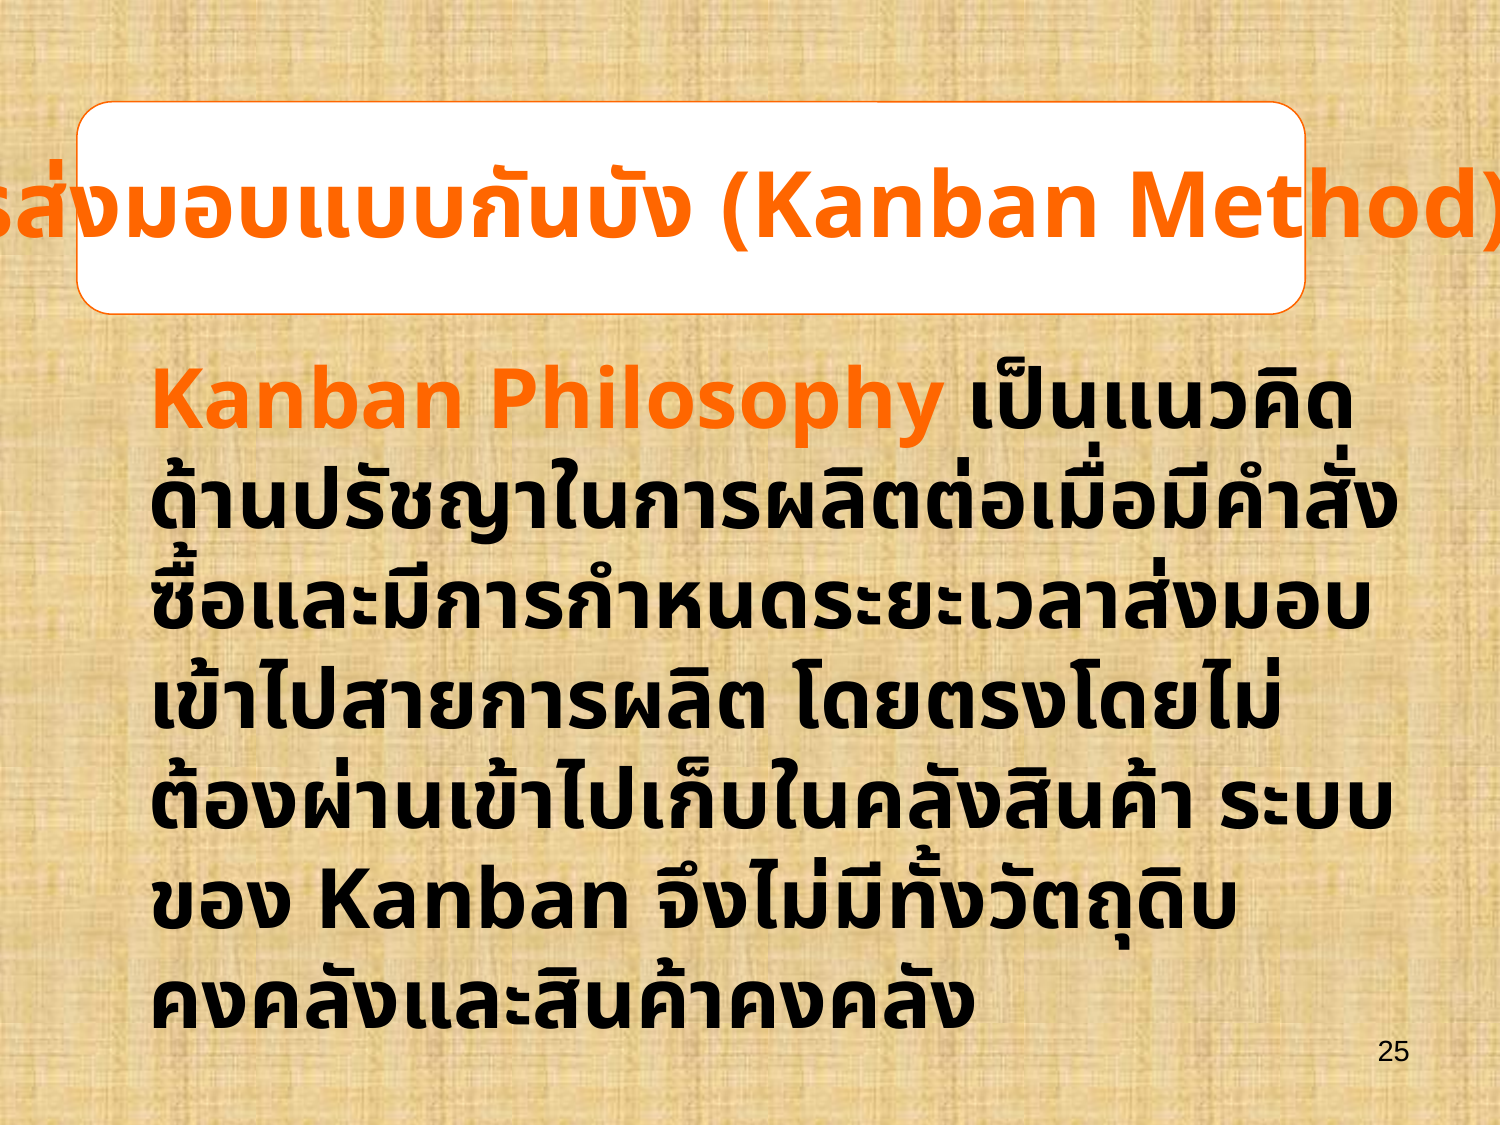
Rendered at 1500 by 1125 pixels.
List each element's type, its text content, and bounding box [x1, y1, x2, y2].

list Kanban Philosophy เป็นแนวคิดด้านปรัชญาในการผลิตต่อเมื่อมีคำสั่งซื้อและมีการกำหนดระยะเวลาส่งมอบเข้าไปสายการผลิต โดยตรงโดยไม่ต้องผ่านเข้าไปเก็บในคลังสินค้า ระบบของ Kanban จึงไม่มีทั้งวัตถุดิบคงคลังและสินค้าคงคลัง [76, 337, 1428, 894]
picture [0, 0, 1500, 1125]
slide_number 25 [1074, 1024, 1426, 1103]
text_box การส่งมอบแบบกันบัง (Kanban Method) [76, 101, 1306, 315]
